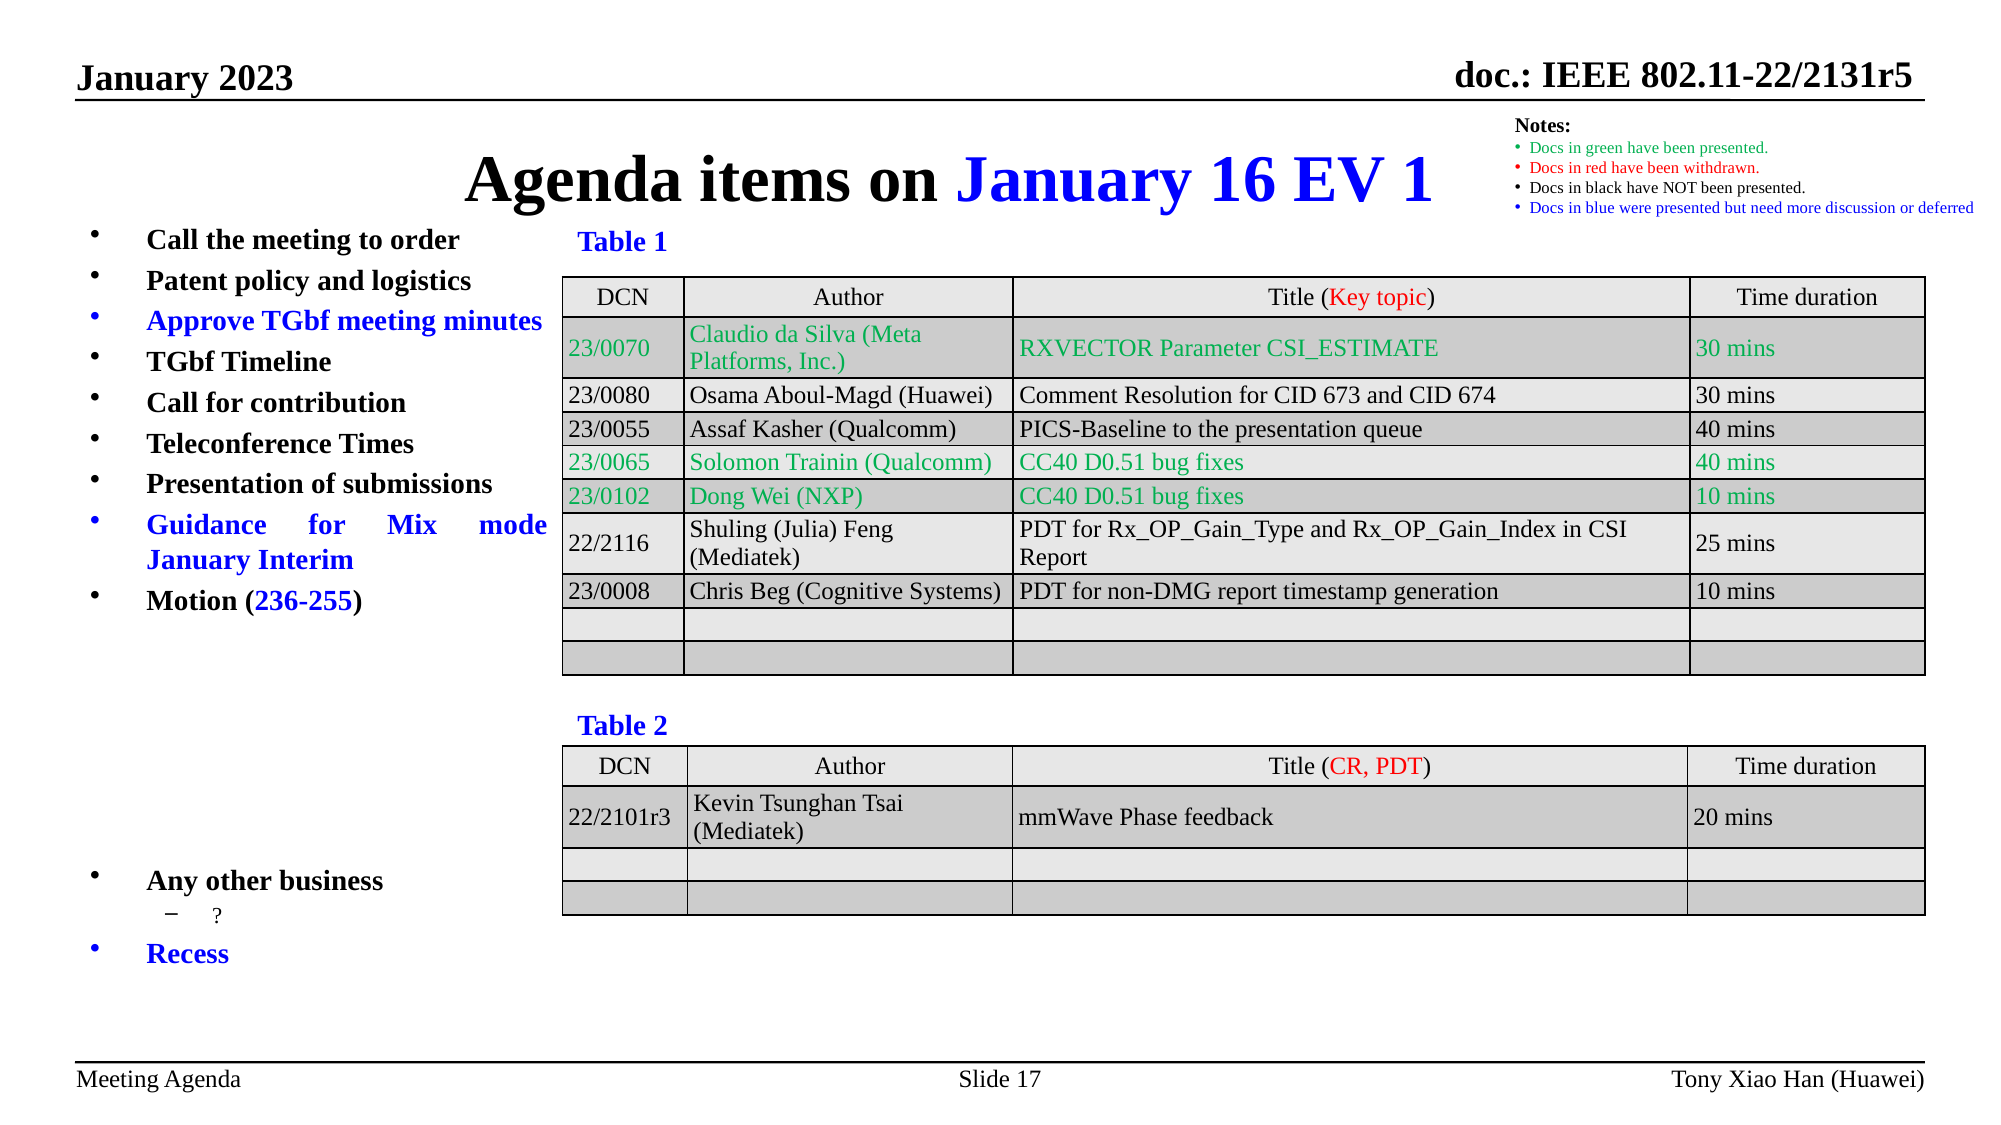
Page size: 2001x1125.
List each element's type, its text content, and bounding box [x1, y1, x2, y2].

table_header Author [685, 278, 1012, 316]
table_cell [563, 882, 687, 914]
table_cell [688, 849, 1012, 880]
table_cell 25 mins [1691, 514, 1924, 573]
table_cell CC40 D0.51 bug fixes [1014, 480, 1689, 512]
table_cell [1688, 882, 1924, 914]
table_cell Claudio da Silva (Meta Platforms, Inc.) [685, 318, 1012, 377]
table_cell RXVECTOR Parameter CSI_ESTIMATE [1014, 318, 1689, 377]
table_cell 23/0008 [563, 575, 683, 607]
table_cell 23/0080 [563, 379, 683, 411]
table_cell 10 mins [1691, 575, 1924, 607]
table_cell 23/0070 [563, 318, 683, 377]
text_box Call the meeting to order Patent policy and logistics Approve TGbf meeting minutes TGbf Timeline Call for contribution Teleconference Times Presentation of submissions Guidance for Mix mode January Interim Motion (236-255) Any other business ? Recess [75, 212, 563, 1058]
text_box Table 2 [562, 708, 713, 739]
table_header Title (CR, PDT) [1013, 747, 1687, 785]
table_cell [1013, 882, 1687, 914]
table_cell Comment Resolution for CID 673 and CID 674 [1014, 379, 1689, 411]
text_box Agenda items on January 16 EV 1 [262, 87, 1638, 263]
table_cell 20 mins [1688, 787, 1924, 847]
text_box Notes: Docs in green have been presented. Docs in red have been withdrawn. Docs in black have NOT been presented. Docs in blue were presented but need more discussion or deferred [1500, 104, 2000, 246]
table_cell PDT for non-DMG report timestamp generation [1014, 575, 1689, 607]
table_cell Dong Wei (NXP) [685, 480, 1012, 512]
table_cell [1014, 642, 1689, 674]
table_cell 40 mins [1691, 413, 1924, 445]
table_cell 23/0102 [563, 480, 683, 512]
table_cell 23/0065 [563, 446, 683, 478]
table_cell Shuling (Julia) Feng (Mediatek) [685, 514, 1012, 573]
table_cell CC40 D0.51 bug fixes [1014, 446, 1689, 478]
table_cell PDT for Rx_OP_Gain_Type and Rx_OP_Gain_Index in CSI Report [1014, 514, 1689, 573]
table_cell [685, 642, 1012, 674]
table_cell Solomon Trainin (Qualcomm) [685, 446, 1012, 478]
table_cell [563, 849, 687, 880]
text_box Table 1 [562, 224, 713, 256]
table_cell [1688, 849, 1924, 880]
table_cell [563, 642, 683, 674]
table_cell Assaf Kasher (Qualcomm) [685, 413, 1012, 445]
table_cell 30 mins [1691, 379, 1924, 411]
table_cell Kevin Tsunghan Tsai (Mediatek) [688, 787, 1012, 847]
table_cell [1691, 609, 1924, 640]
table_cell [1691, 642, 1924, 674]
table_cell Chris Beg (Cognitive Systems) [685, 575, 1012, 607]
table_cell PICS-Baseline to the presentation queue [1014, 413, 1689, 445]
table_cell 22/2101r3 [563, 787, 687, 847]
table_header Title (Key topic) [1014, 278, 1689, 316]
table_cell 22/2116 [563, 514, 683, 573]
table_cell mmWave Phase feedback [1013, 787, 1687, 847]
table_cell 10 mins [1691, 480, 1924, 512]
table_header Time duration [1691, 278, 1924, 316]
table_header Author [688, 747, 1012, 785]
table_cell [1014, 609, 1689, 640]
table_cell [685, 609, 1012, 640]
table_header DCN [563, 278, 683, 316]
table_cell [1013, 849, 1687, 880]
table_header DCN [563, 747, 687, 785]
table_cell [563, 609, 683, 640]
table_cell [688, 882, 1012, 914]
table_cell Osama Aboul-Magd (Huawei) [685, 379, 1012, 411]
table_cell 30 mins [1691, 318, 1924, 377]
table_cell 40 mins [1691, 446, 1924, 478]
table_cell 23/0055 [563, 413, 683, 445]
table_header Time duration [1688, 747, 1924, 785]
